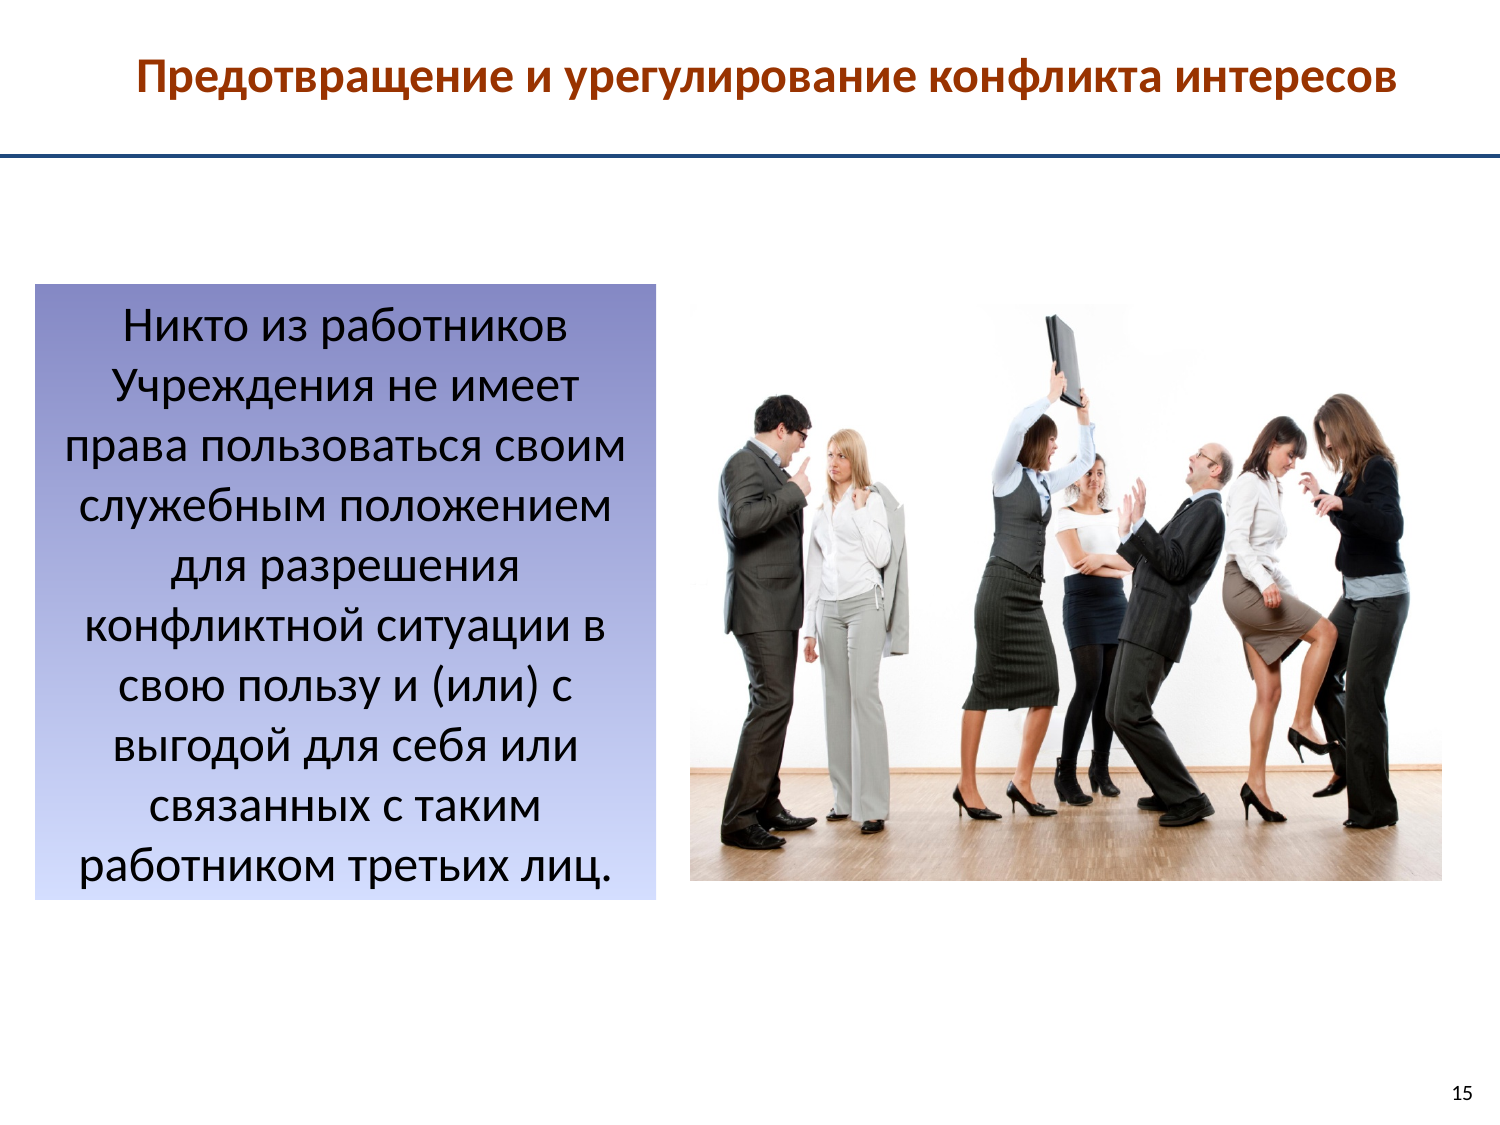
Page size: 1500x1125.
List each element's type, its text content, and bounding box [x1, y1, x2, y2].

text_box Никто из работников Учреждения не имеет права пользоваться своим служебным положением для разрешения конфликтной ситуации в свою пользу и (или) с выгодой для себя или связанных с таким работником третьих лиц. [35, 284, 657, 900]
text_box Предотвращение и урегулирование конфликта интересов [35, 35, 1500, 110]
picture [690, 304, 1442, 881]
